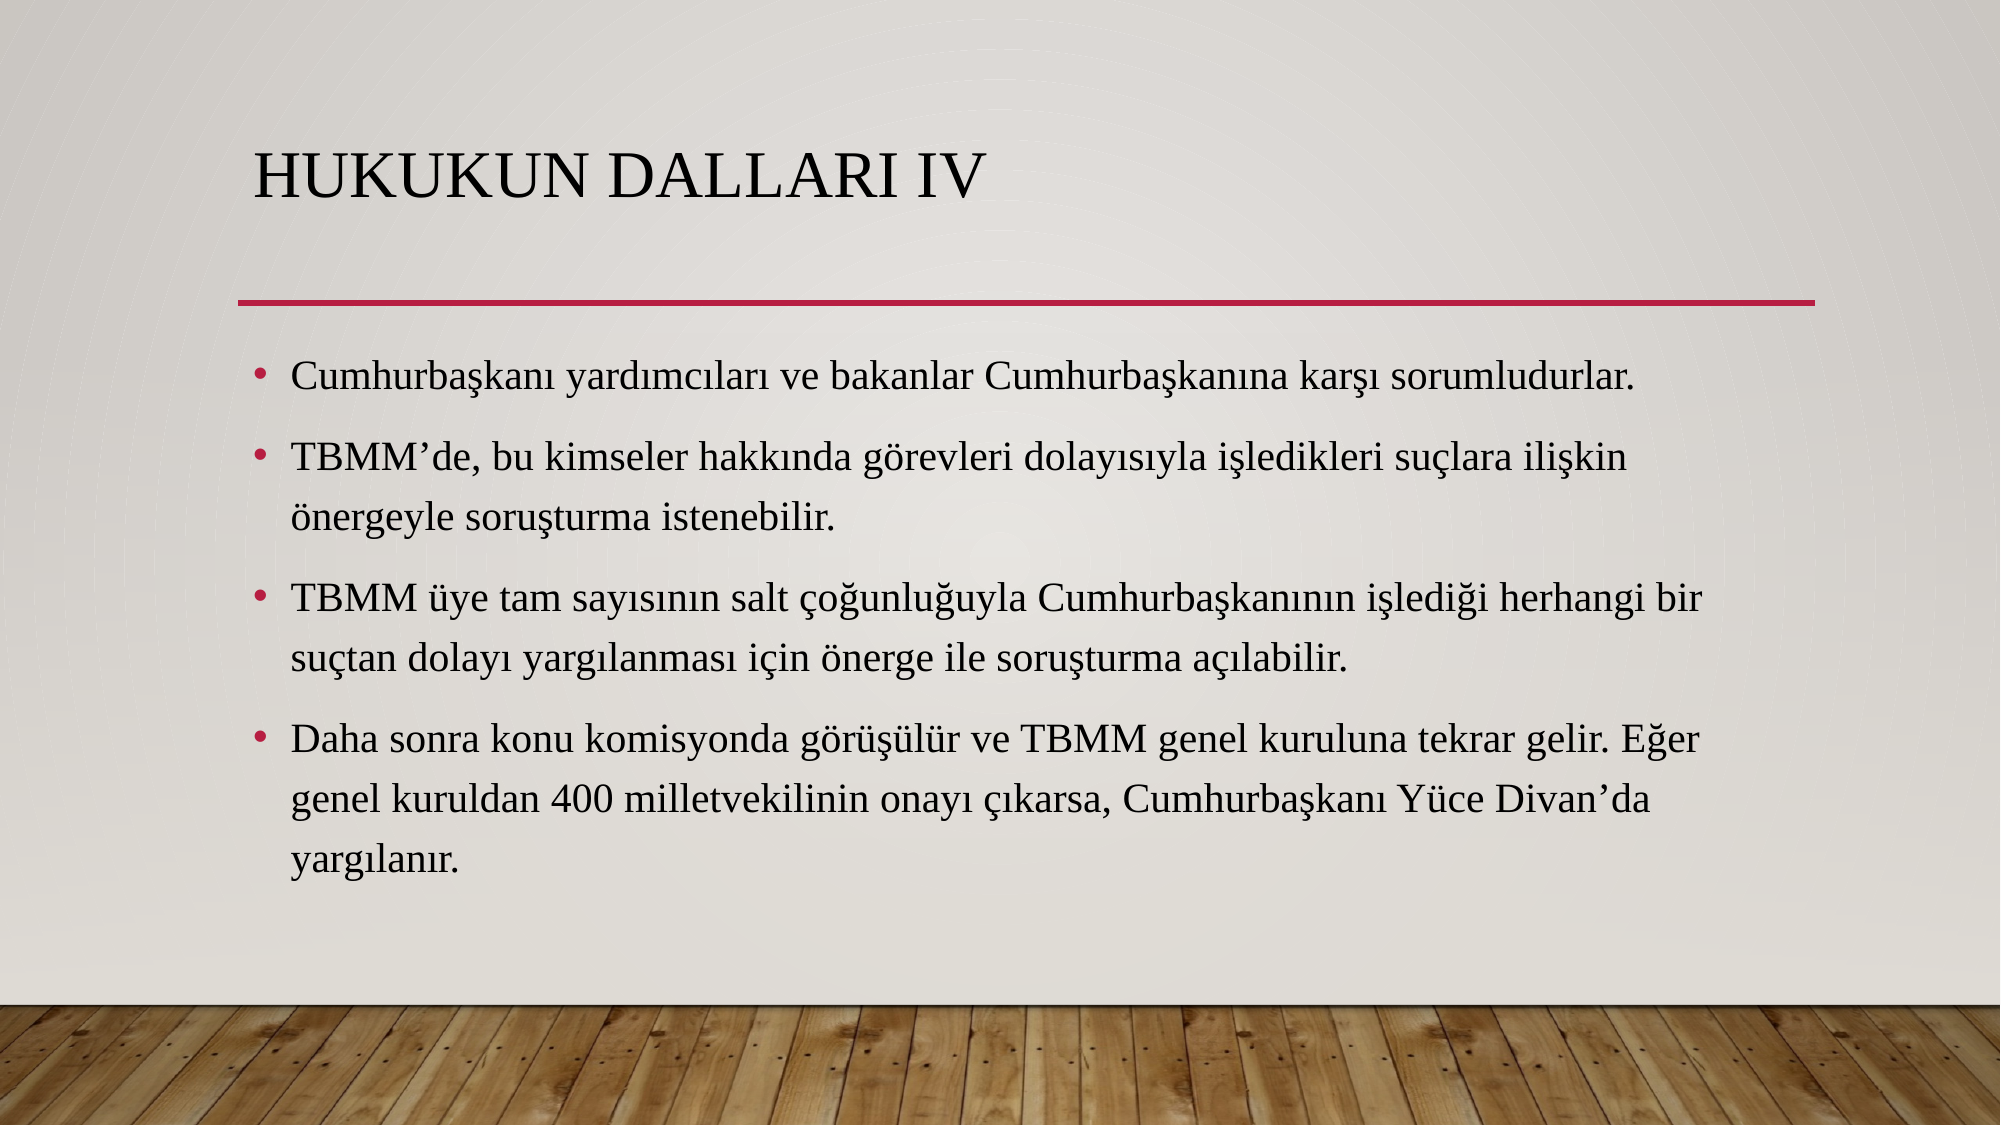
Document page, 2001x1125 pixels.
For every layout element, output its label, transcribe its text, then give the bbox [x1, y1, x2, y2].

list Cumhurbaşkanı yardımcıları ve bakanlar Cumhurbaşkanına karşı sorumludurlar. TBMM’de, bu kimseler hakkında görevleri dolayısıyla işledikleri suçlara ilişkin önergeyle soruşturma istenebilir. TBMM üye tam sayısının salt çoğunluğuyla Cumhurbaşkanının işlediği herhangi bir suçtan dolayı yargılanması için önerge ile soruşturma açılabilir. Daha sonra konu komisyonda görüşülür ve TBMM genel kuruluna tekrar gelir. Eğer genel kuruldan 400 milletvekilinin onayı çıkarsa, Cumhurbaşkanı Yüce Divan’da yargılanır. [238, 330, 1814, 897]
picture [0, 1005, 2000, 1125]
title Hukukun Dalları IV [238, 131, 1814, 305]
